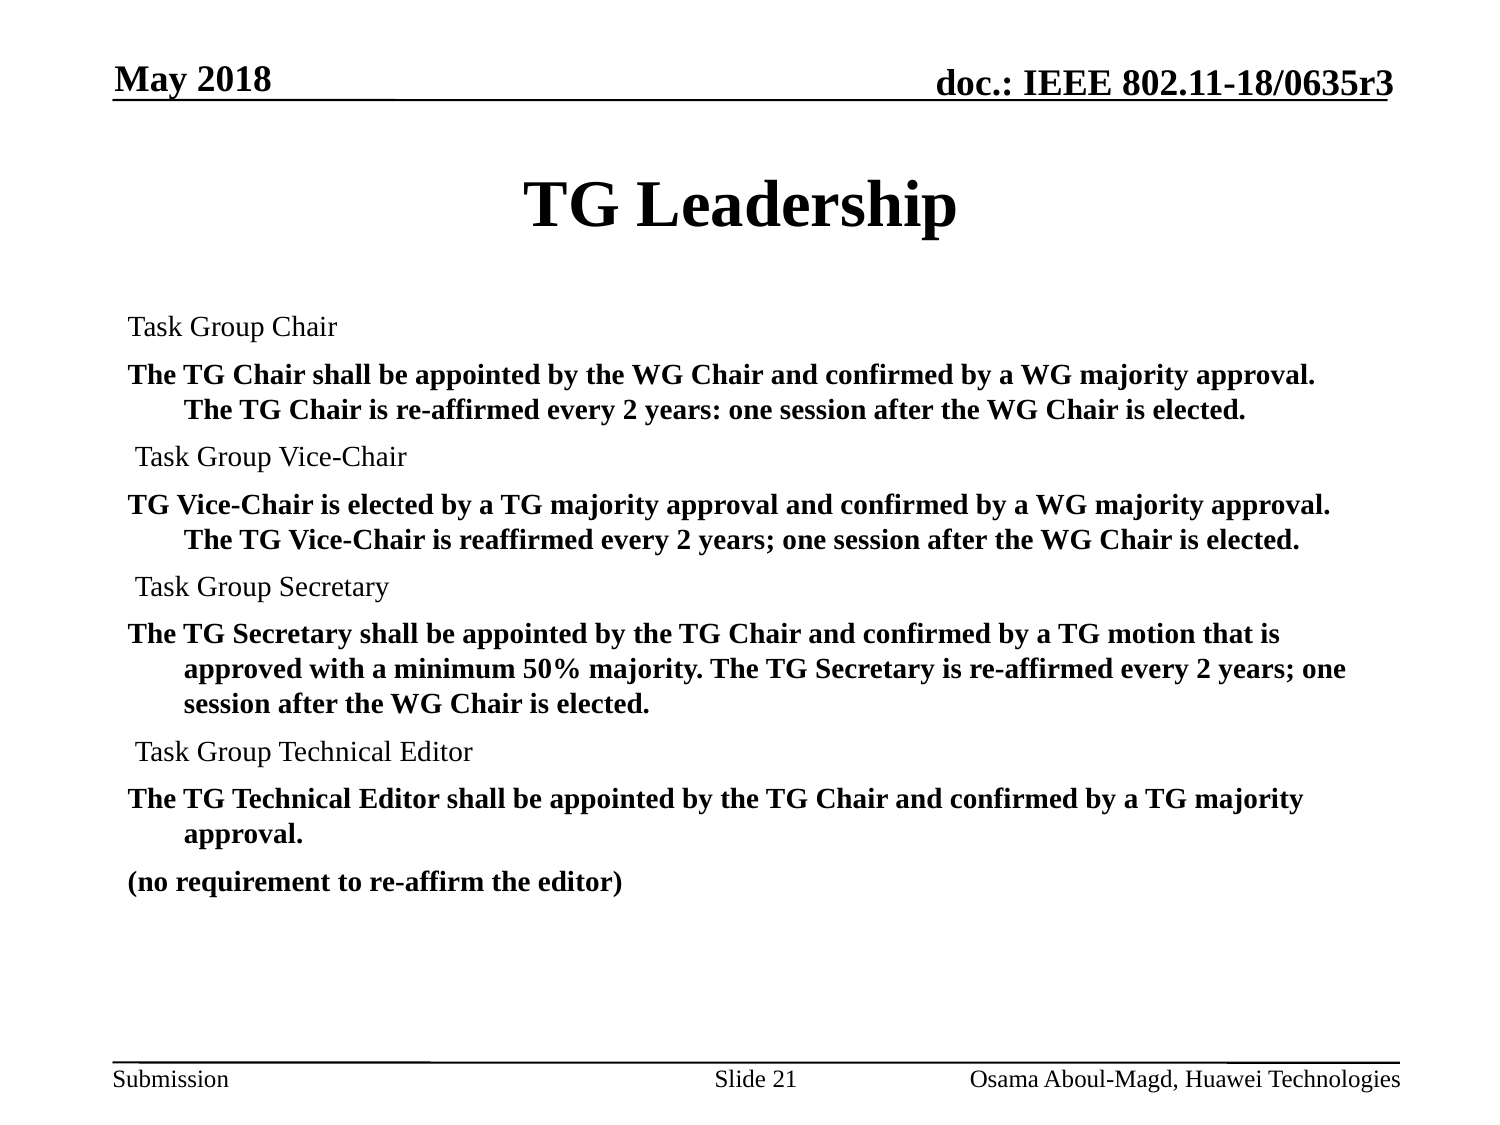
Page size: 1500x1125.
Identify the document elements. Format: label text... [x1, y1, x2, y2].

footer Osama Aboul-Magd, Huawei Technologies [878, 1061, 1402, 1093]
slide_number Slide 21 [712, 1061, 800, 1123]
title TG Leadership [112, 112, 1388, 288]
list Task Group Chair The TG Chair shall be appointed by the WG Chair and confirmed by a WG majority approval. The TG Chair is re-affirmed every 2 years: one session after the WG Chair is elected. Task Group Vice-Chair TG Vice-Chair is elected by a TG majority approval and confirmed by a WG majority approval. The TG Vice-Chair is reaffirmed every 2 years; one session after the WG Chair is elected. Task Group Secretary The TG Secretary shall be appointed by the TG Chair and confirmed by a TG motion that is approved with a minimum 50% majority. The TG Secretary is re-affirmed every 2 years; one session after the WG Chair is elected. Task Group Technical Editor The TG Technical Editor shall be appointed by the TG Chair and confirmed by a TG majority approval. (no requirement to re-affirm the editor) [112, 299, 1388, 901]
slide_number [114, 54, 423, 100]
